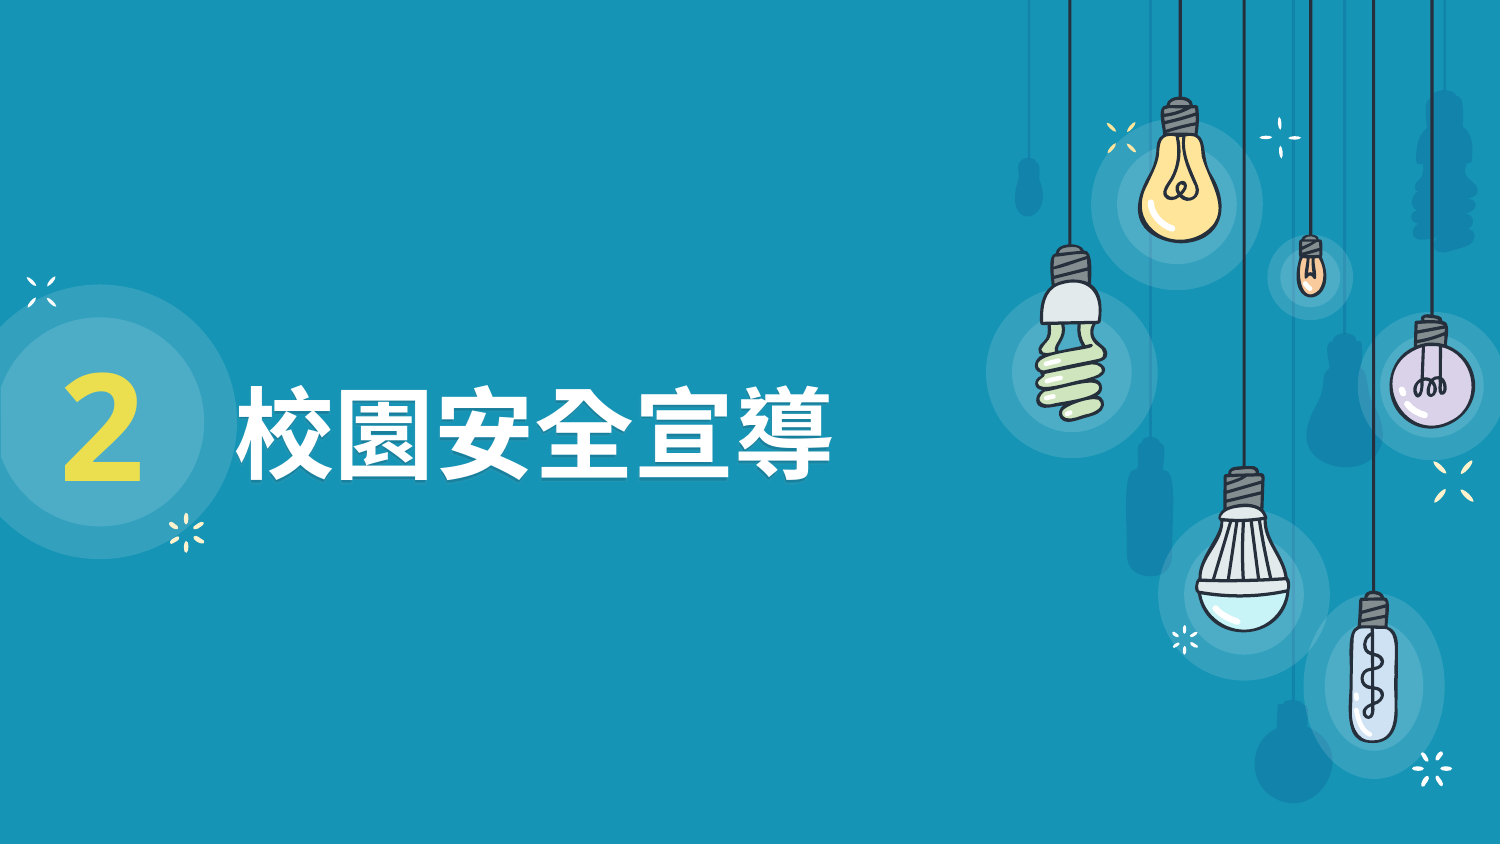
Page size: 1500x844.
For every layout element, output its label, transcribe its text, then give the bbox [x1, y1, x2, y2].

title 校園安全宣導 [234, 390, 1147, 494]
text_box 2 [0, 315, 205, 527]
text_box [234, 243, 1147, 348]
